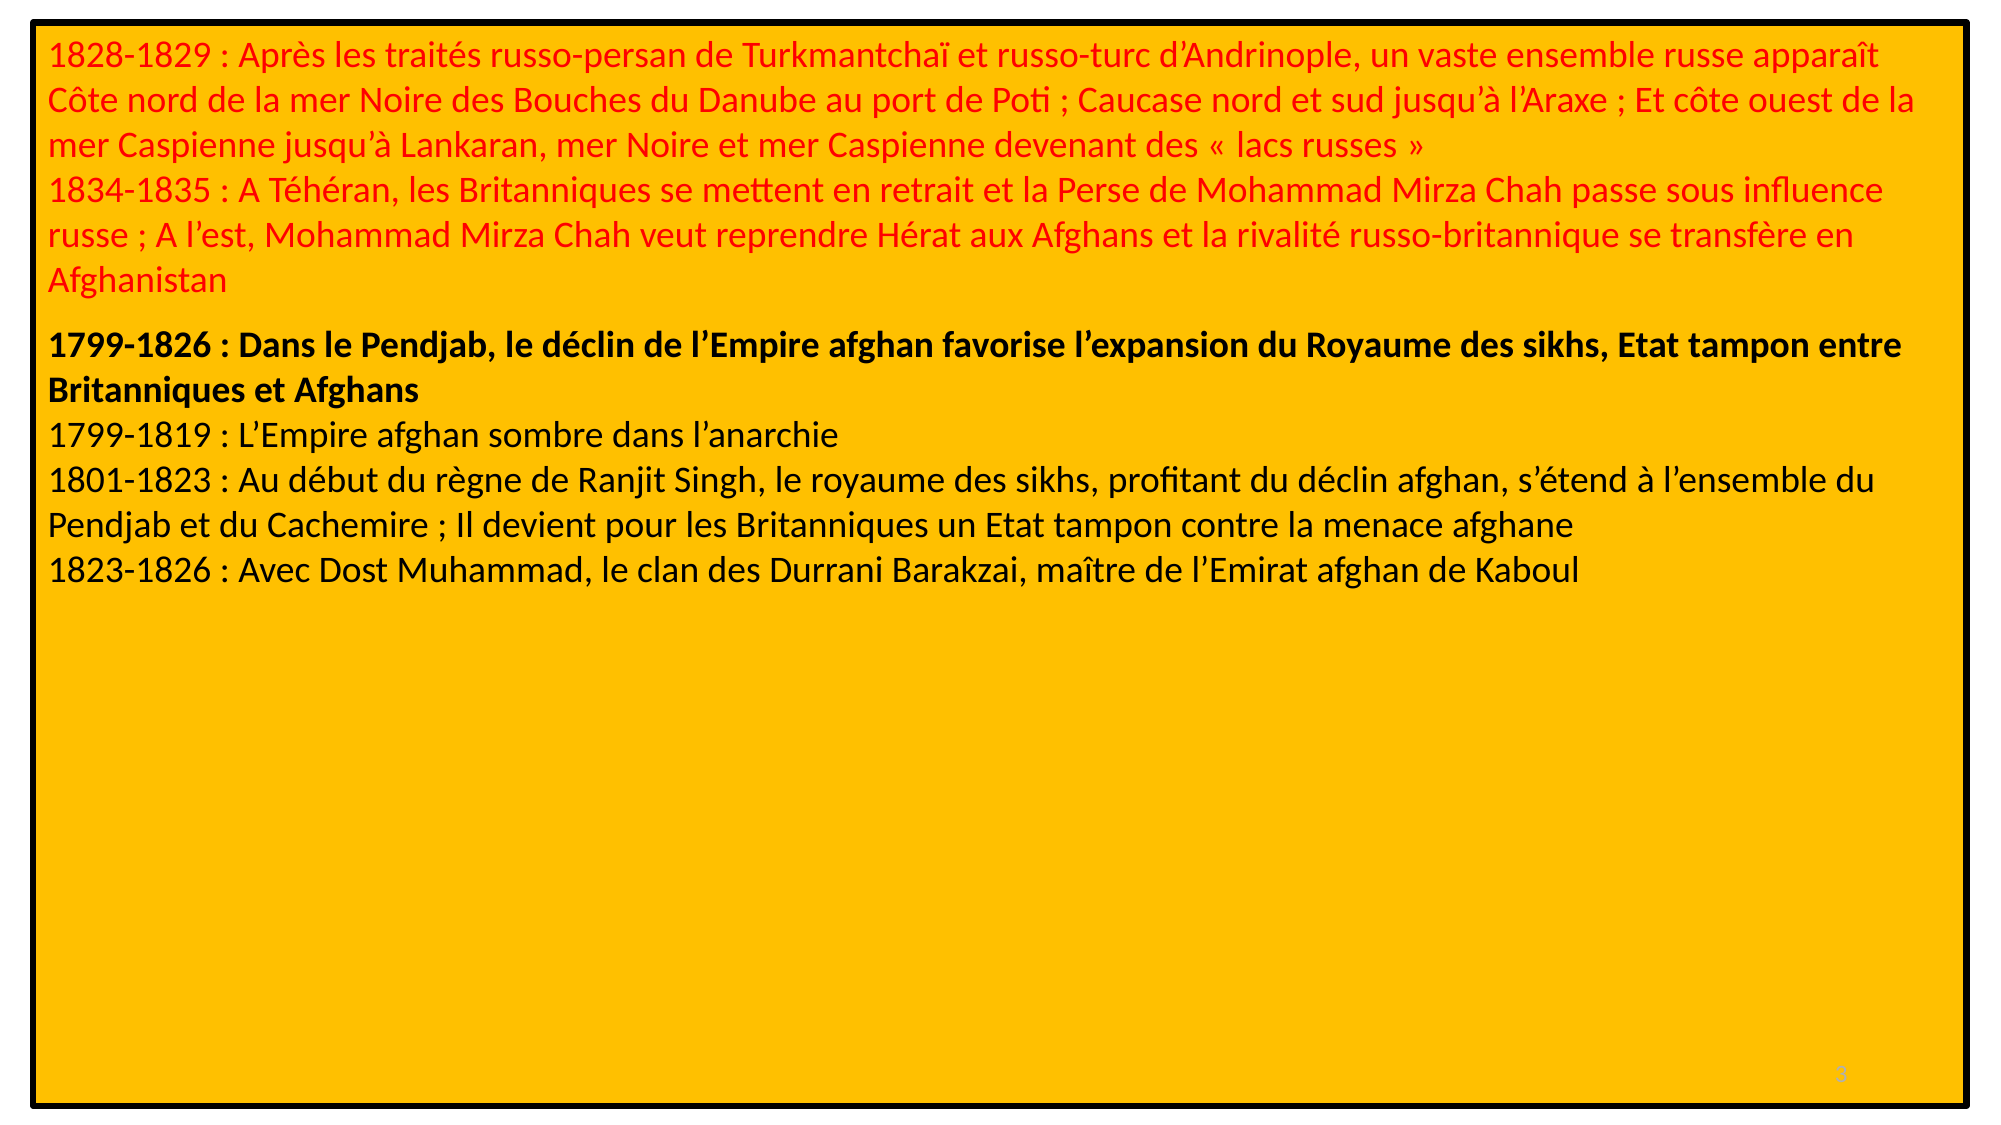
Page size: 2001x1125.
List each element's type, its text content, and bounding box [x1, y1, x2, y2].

slide_number 3 [1412, 1042, 1863, 1103]
text_box 1828-1829 : Après les traités russo-persan de Turkmantchaï et russo-turc d’Andrinople, un vaste ensemble russe apparaît Côte nord de la mer Noire des Bouches du Danube au port de Poti ; Caucase nord et sud jusqu’à l’Araxe ; Et côte ouest de la mer Caspienne jusqu’à Lankaran, mer Noire et mer Caspienne devenant des « lacs russes » 1834-1835 : A Téhéran, les Britanniques se mettent en retrait et la Perse de Mohammad Mirza Chah passe sous influence russe ; A l’est, Mohammad Mirza Chah veut reprendre Hérat aux Afghans et la rivalité russo-britannique se transfère en Afghanistan 1799-1826 : Dans le Pendjab, le déclin de l’Empire afghan favorise l’expansion du Royaume des sikhs, Etat tampon entre Britanniques et Afghans 1799-1819 : L’Empire afghan sombre dans l’anarchie 1801-1823 : Au début du règne de Ranjit Singh, le royaume des sikhs, profitant du déclin afghan, s’étend à l’ensemble du Pendjab et du Cachemire ; Il devient pour les Britanniques un Etat tampon contre la menace afghane 1823-1826 : Avec Dost Muhammad, le clan des Durrani Barakzai, maître de l’Emirat afghan de Kaboul [33, 22, 1967, 1106]
